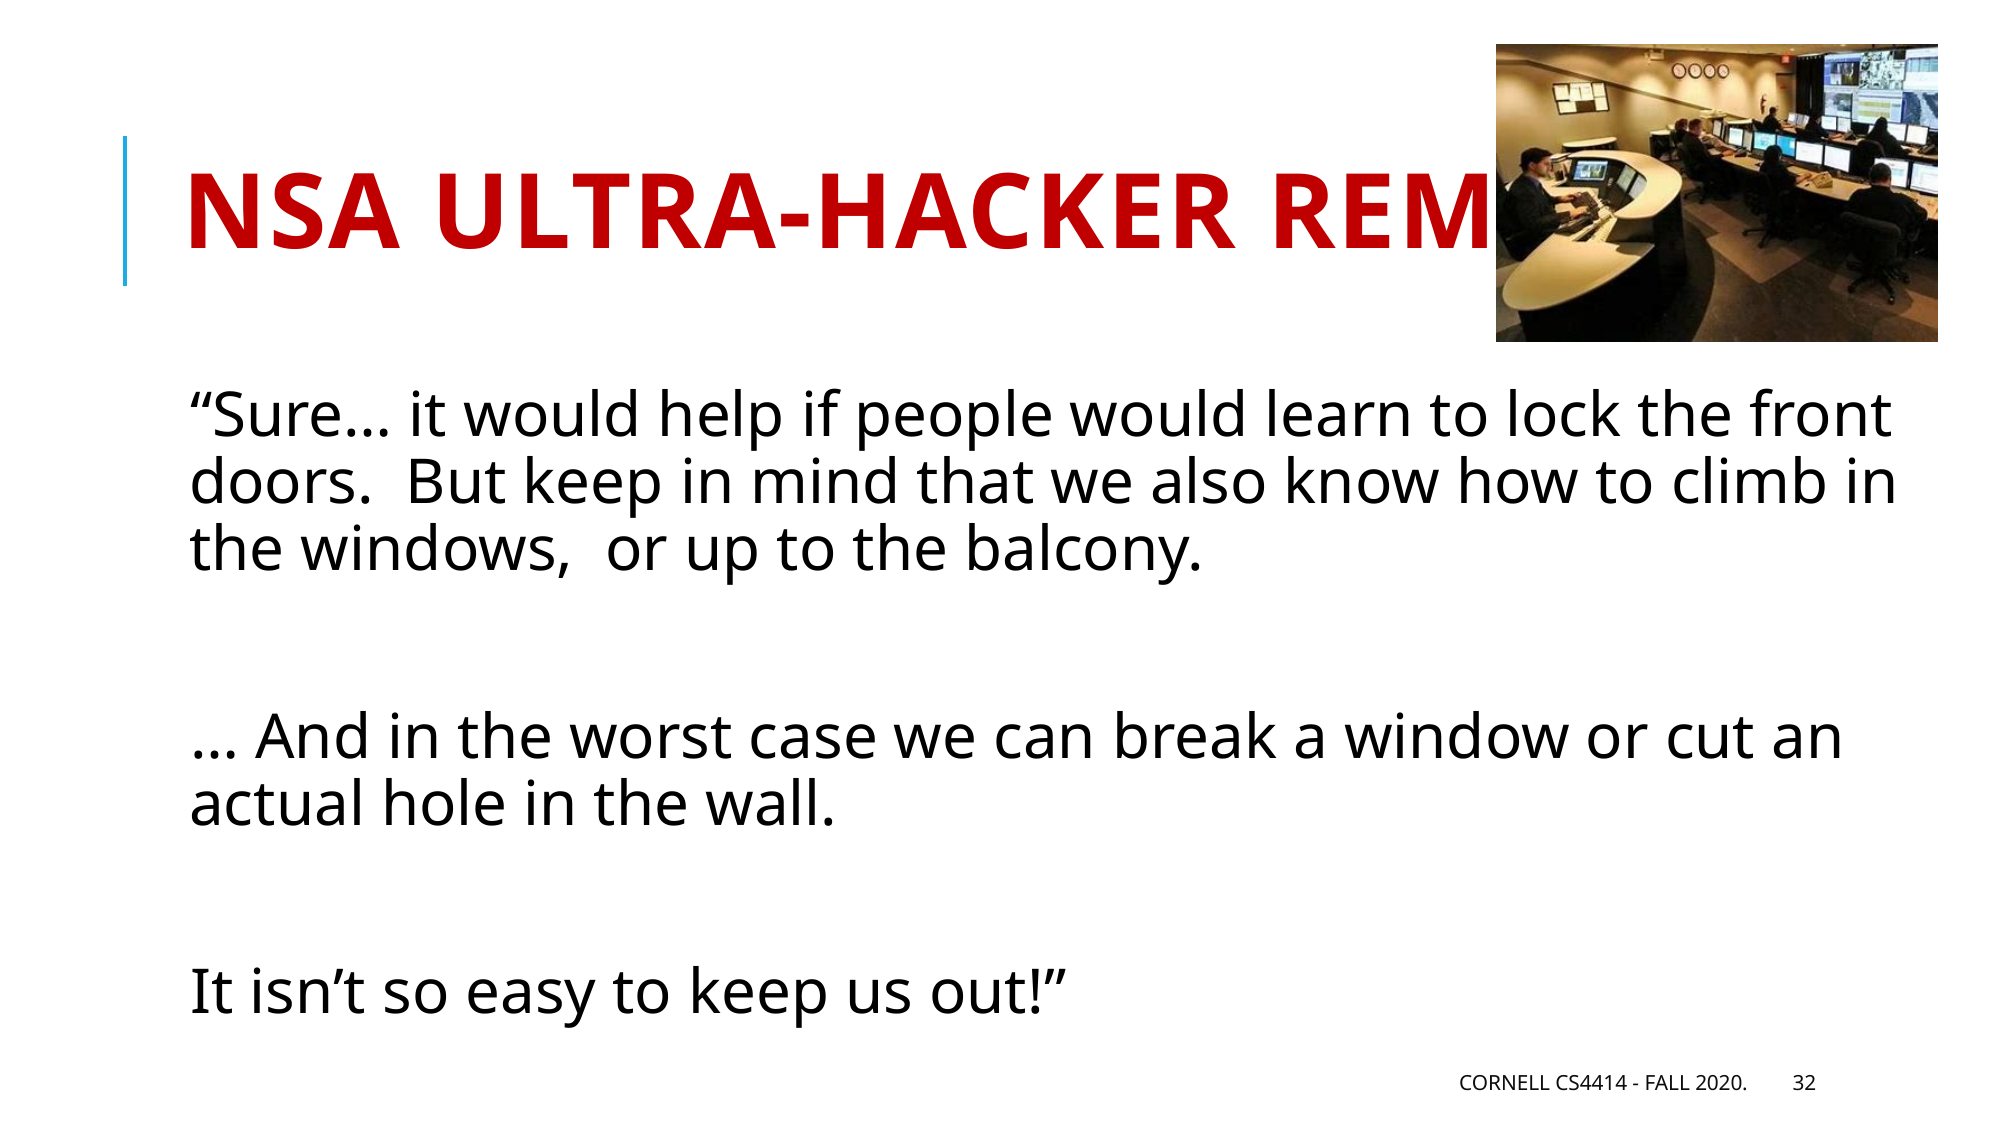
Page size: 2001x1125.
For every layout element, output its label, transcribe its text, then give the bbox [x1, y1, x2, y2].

picture [1496, 44, 1938, 343]
footer Cornell CS4414 - Fall 2020. [794, 1061, 1763, 1107]
slide_number 32 [1777, 1061, 1938, 1107]
title NSA ultra-hacker remark [168, 96, 1490, 342]
list “Sure… it would help if people would learn to lock the front doors. But keep in mind that we also know how to climb in the windows, or up to the balcony. … And in the worst case we can break a window or cut an actual hole in the wall. It isn’t so easy to keep us out!” [168, 375, 1914, 1035]
